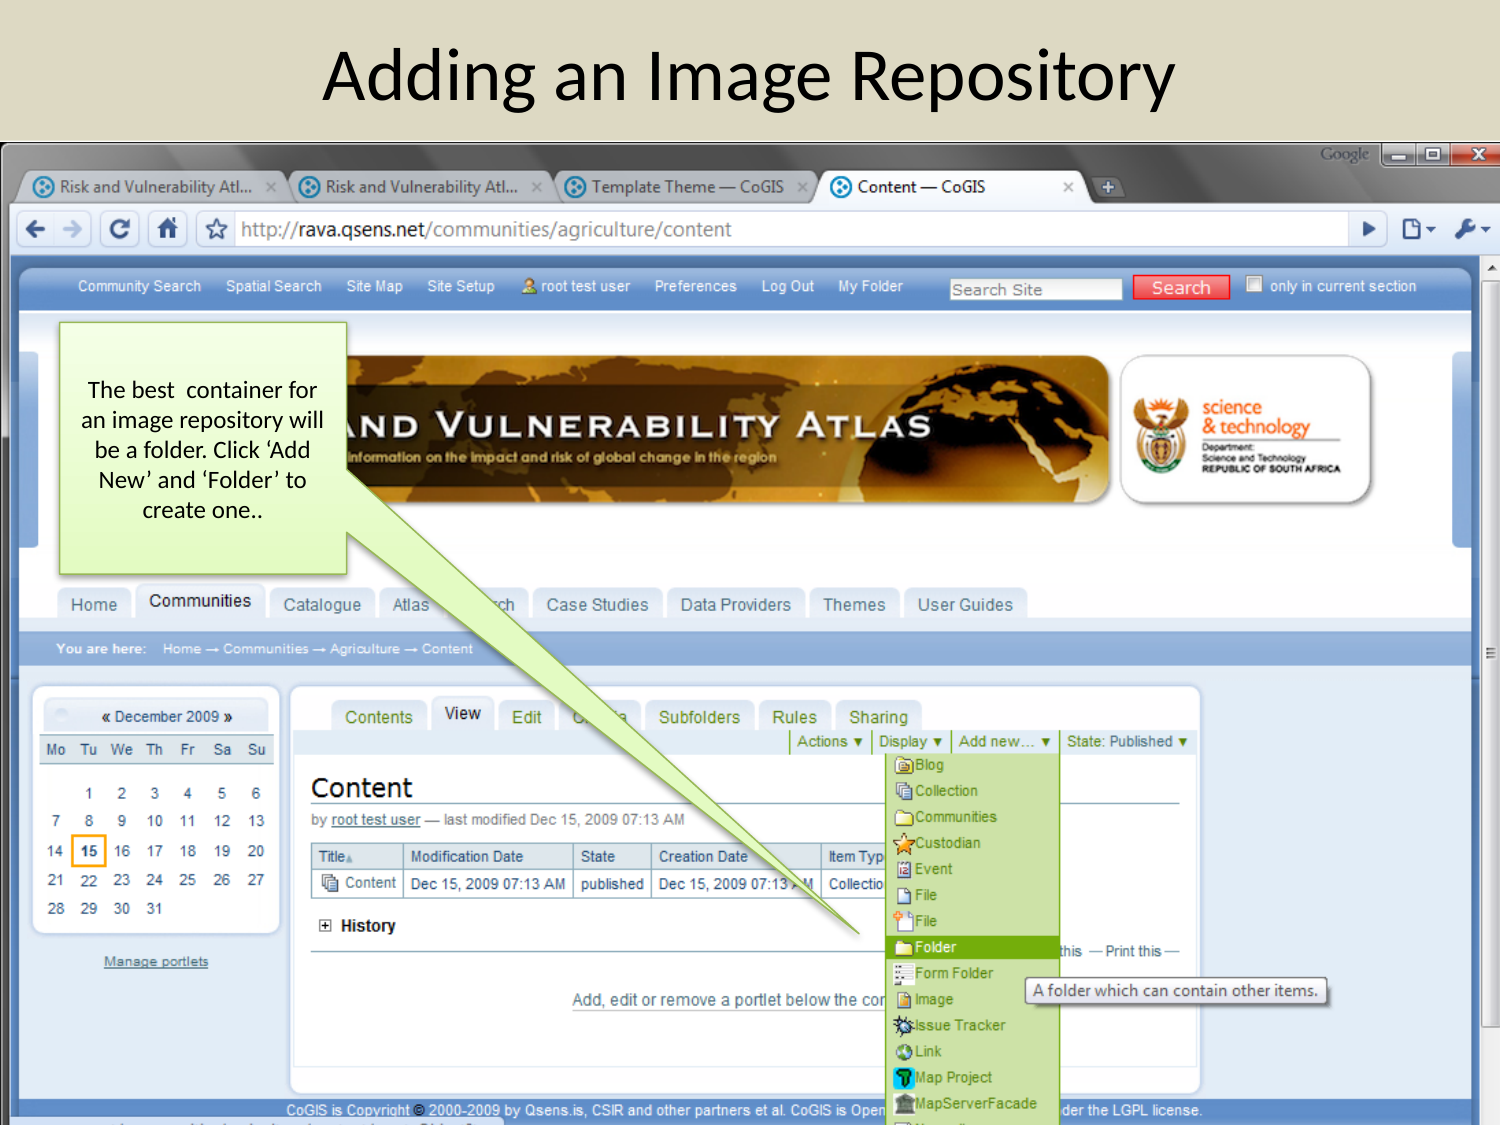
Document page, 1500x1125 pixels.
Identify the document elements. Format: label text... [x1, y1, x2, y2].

picture [0, 141, 1500, 1125]
title Adding an Image Repository [0, 0, 1500, 141]
